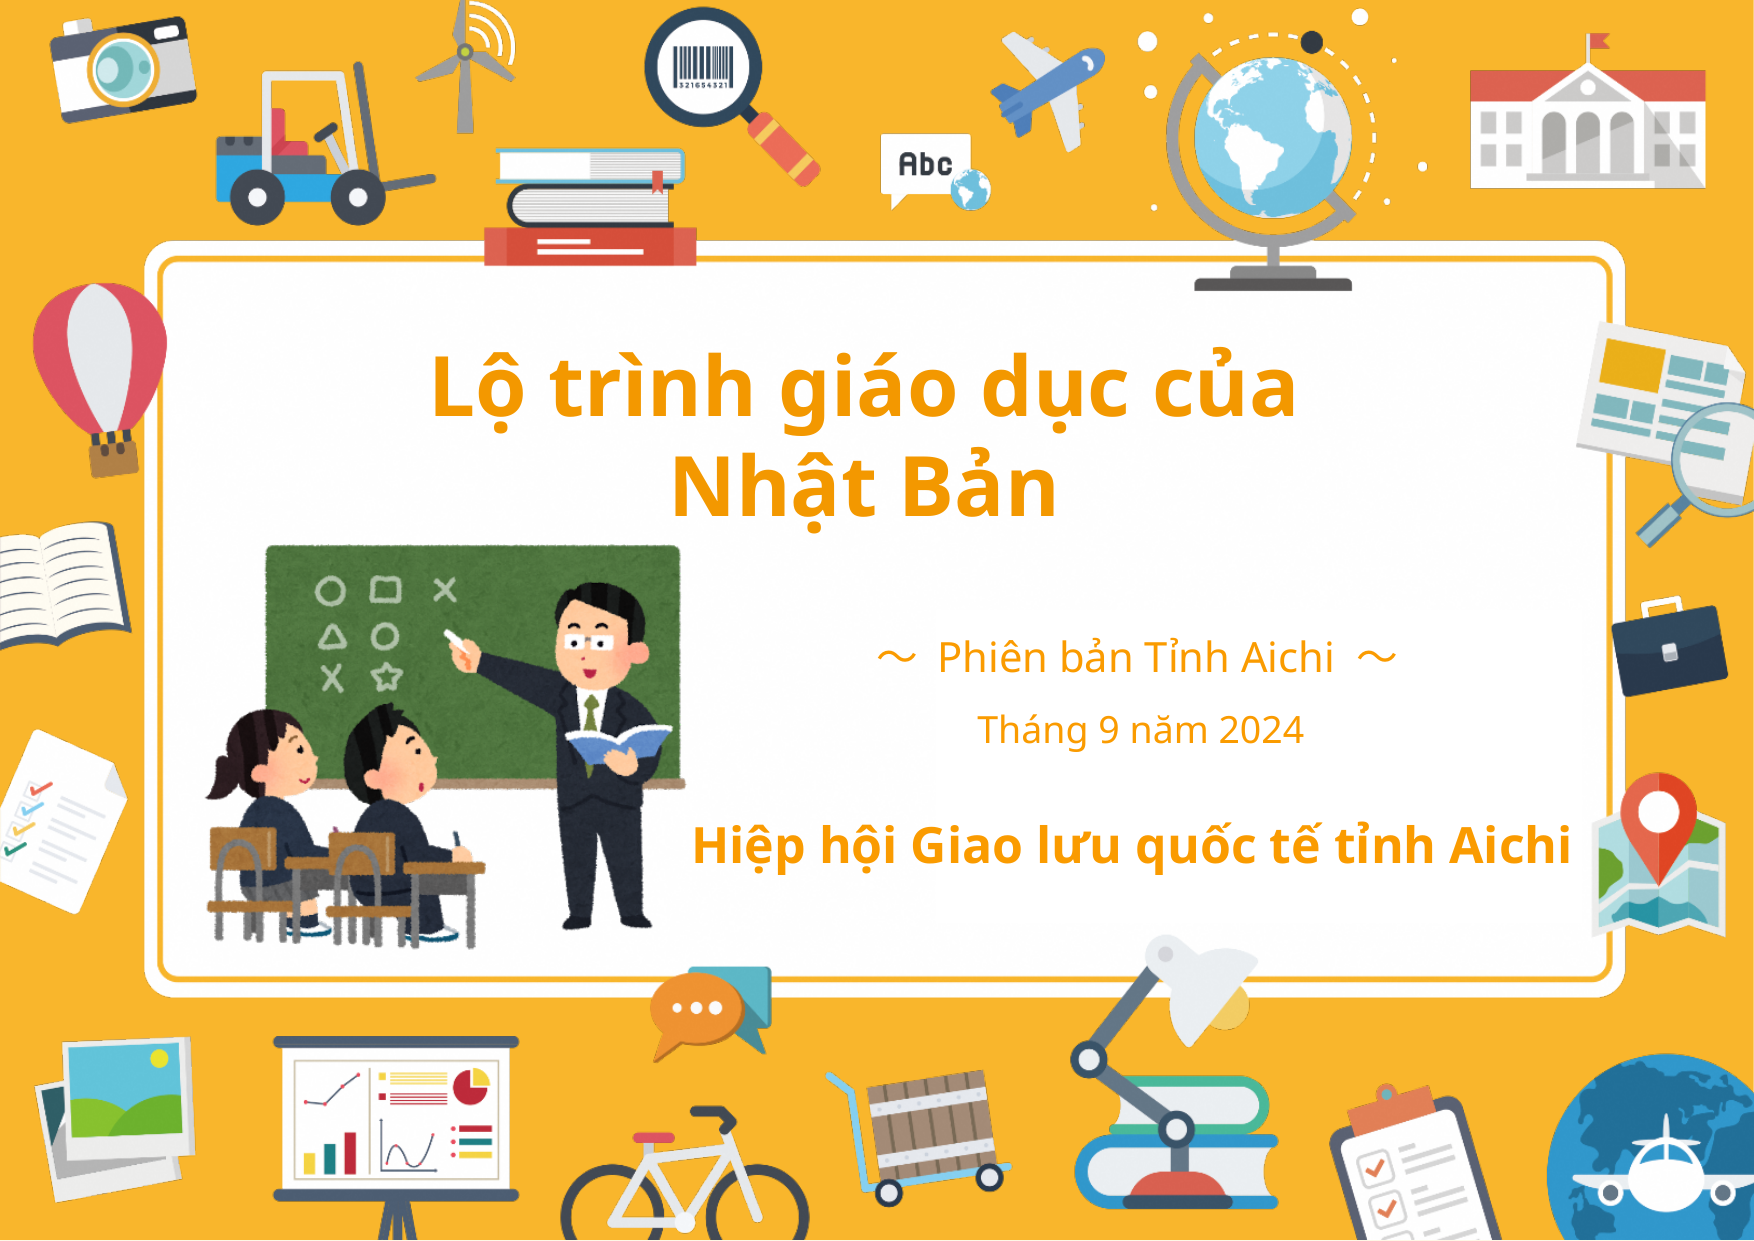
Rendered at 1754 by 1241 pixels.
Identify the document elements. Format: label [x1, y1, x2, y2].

picture [189, 503, 706, 985]
text_box [0, 0, 1754, 1241]
